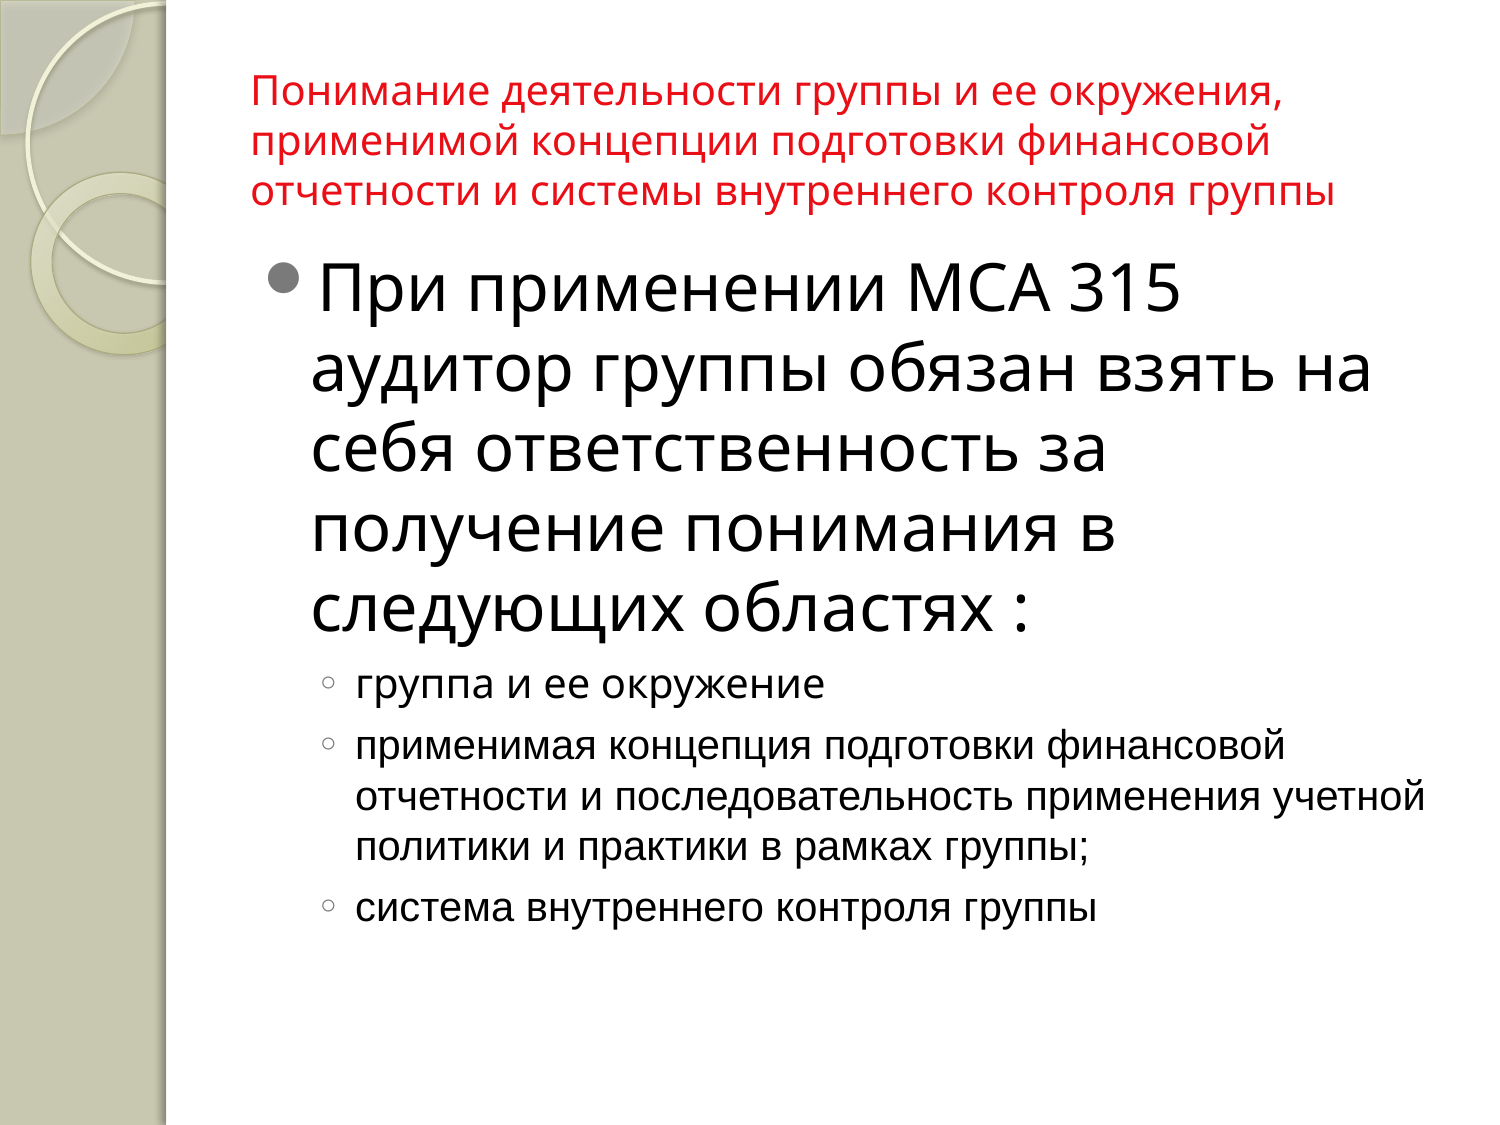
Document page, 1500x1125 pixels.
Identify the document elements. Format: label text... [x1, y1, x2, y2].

list При применении МСА 315 аудитор группы обязан взять на себя ответственность за получение понимания в следующих областях : группа и ее окружение применимая концепция подготовки финансовой отчетности и последовательность применения учетной политики и практики в рамках группы; система внутреннего контроля группы [235, 237, 1466, 1025]
title Понимание деятельности группы и ее окружения, применимой концепции подготовки финансовой отчетности и системы внутреннего контроля группы [235, 45, 1466, 233]
